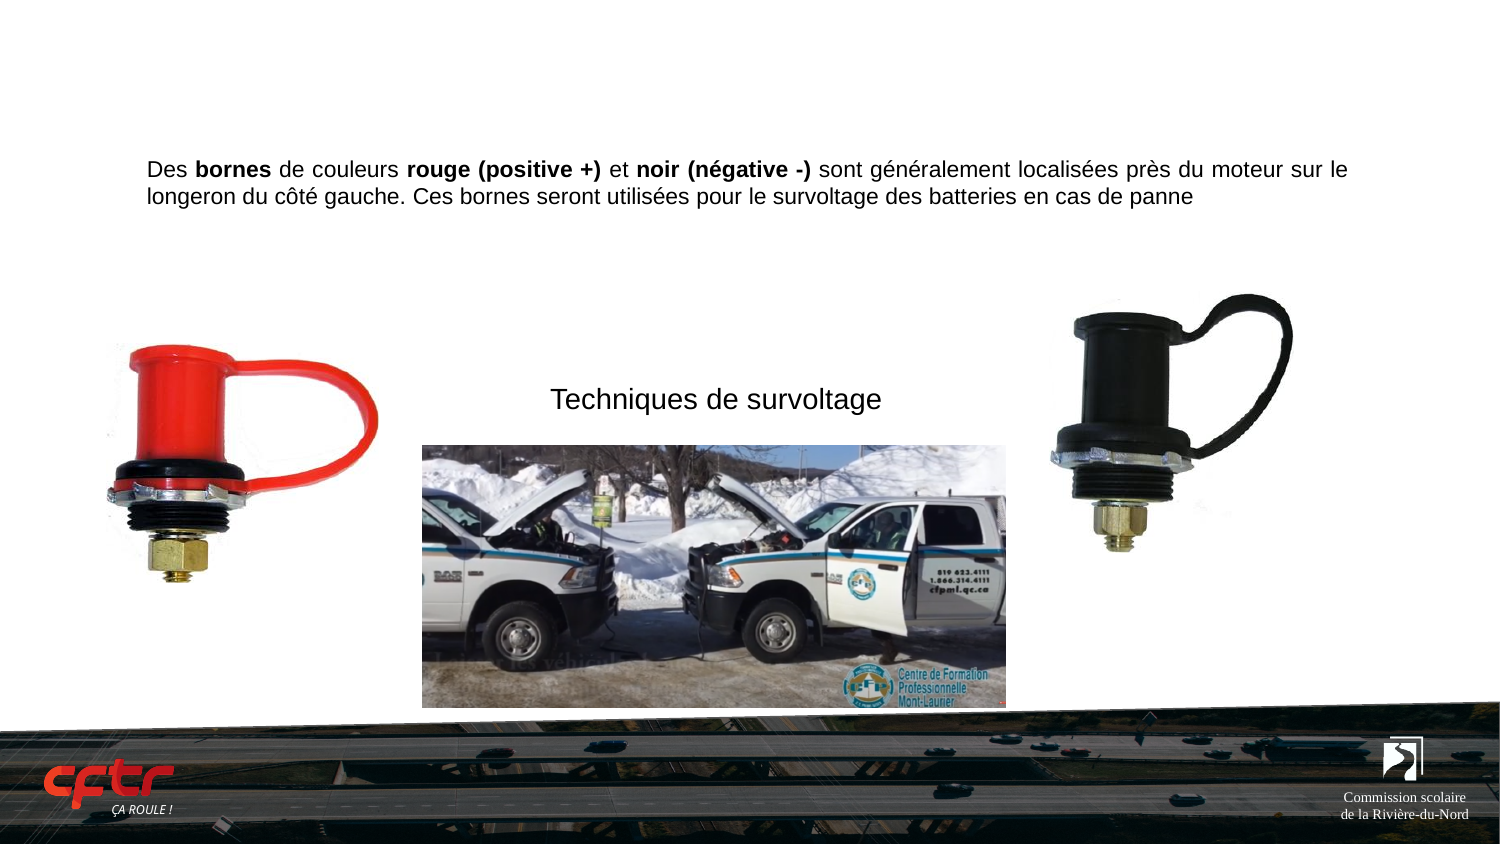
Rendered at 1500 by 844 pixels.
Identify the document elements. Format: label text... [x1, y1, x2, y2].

picture [422, 445, 1006, 709]
picture [106, 342, 379, 583]
text_box Des bornes de couleurs rouge (positive +) et noir (négative -) sont généralement localisées près du moteur sur le longeron du côté gauche. Ces bornes seront utilisées pour le survoltage des batteries en cas de panne [131, 139, 1364, 328]
picture [1049, 291, 1294, 553]
text_box Techniques de survoltage [535, 365, 914, 441]
picture [0, 704, 1499, 844]
